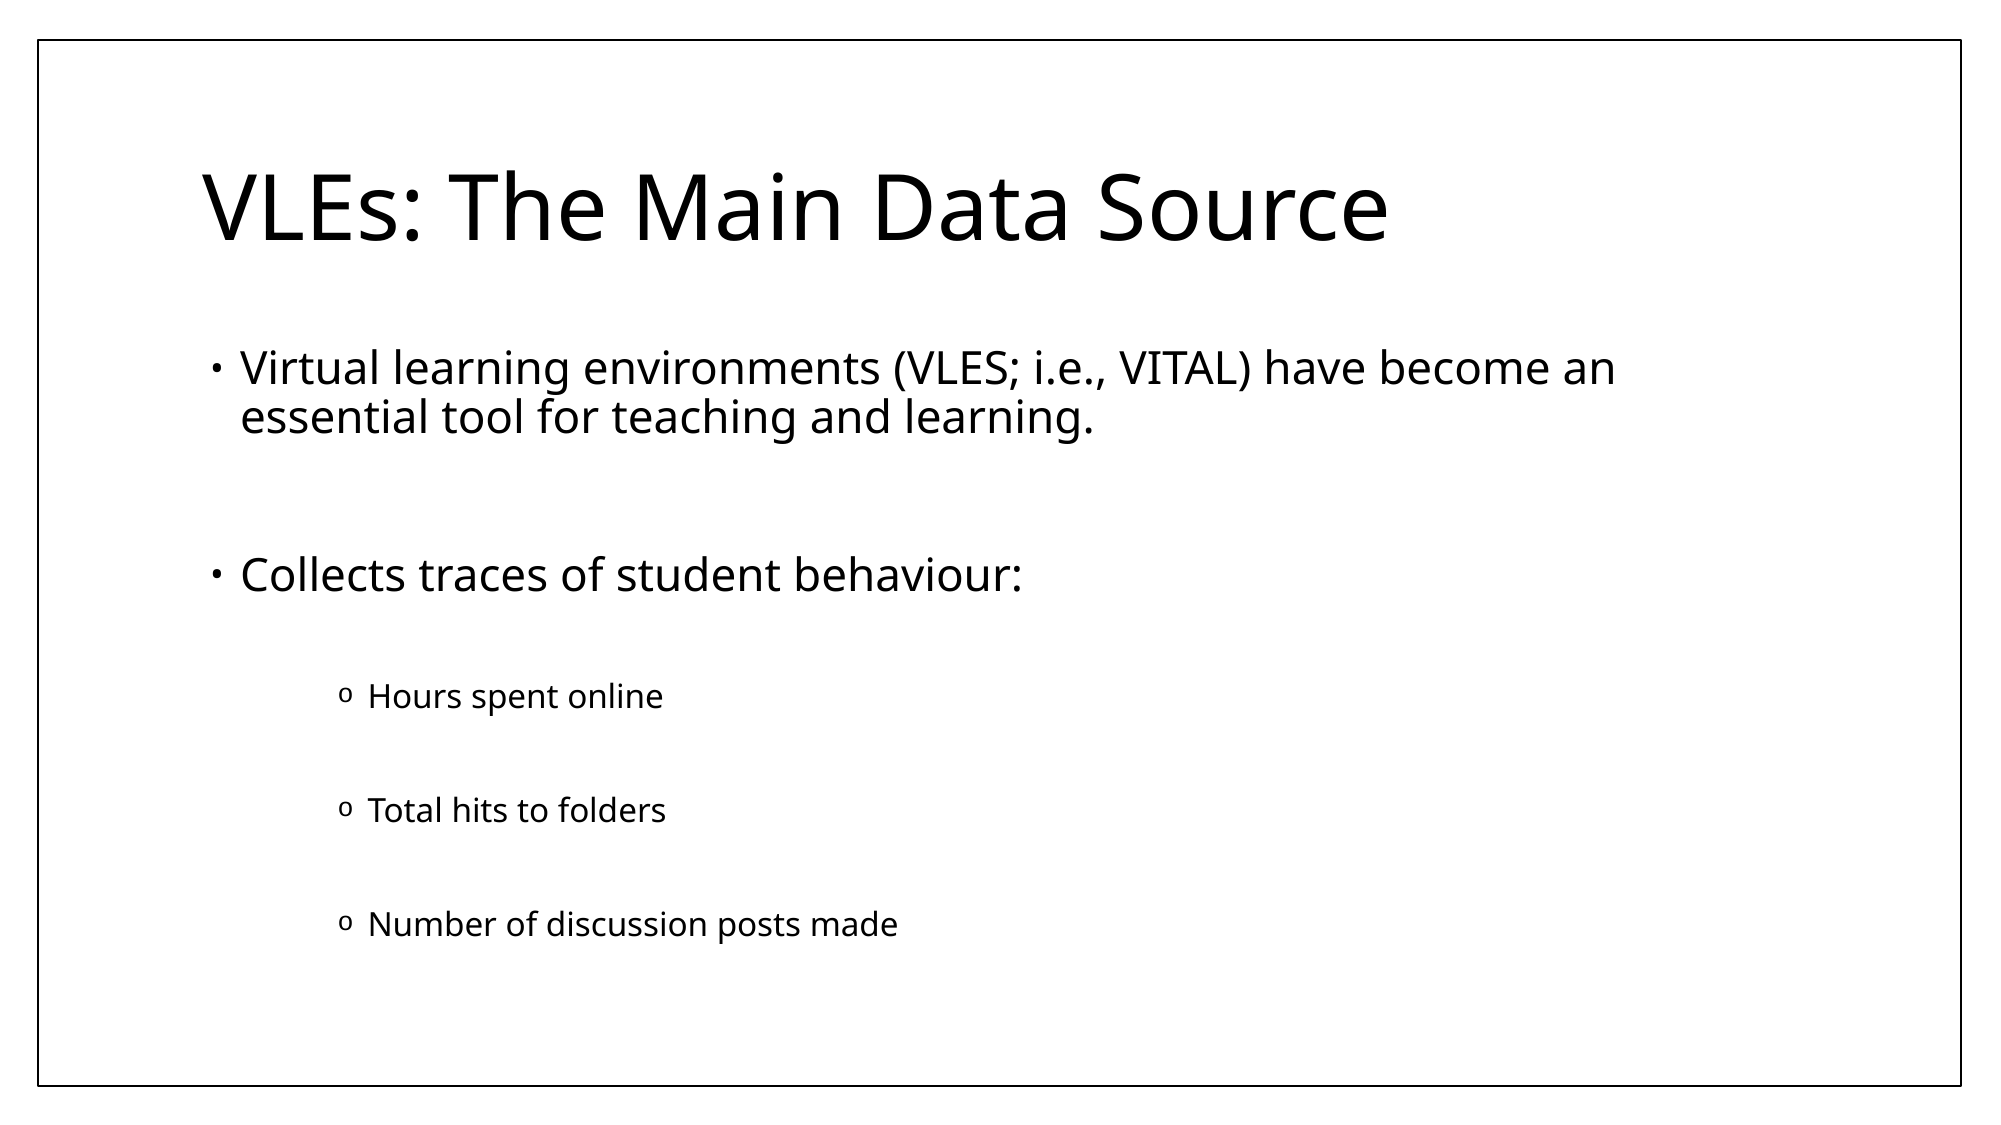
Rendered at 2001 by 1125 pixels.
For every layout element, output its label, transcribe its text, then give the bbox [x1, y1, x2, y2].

list Virtual learning environments (VLES; i.e., VITAL) have become an essential tool for teaching and learning. Collects traces of student behaviour: Hours spent online Total hits to folders Number of discussion posts made [187, 337, 1808, 1000]
title VLEs: The Main Data Source [187, 99, 1808, 323]
